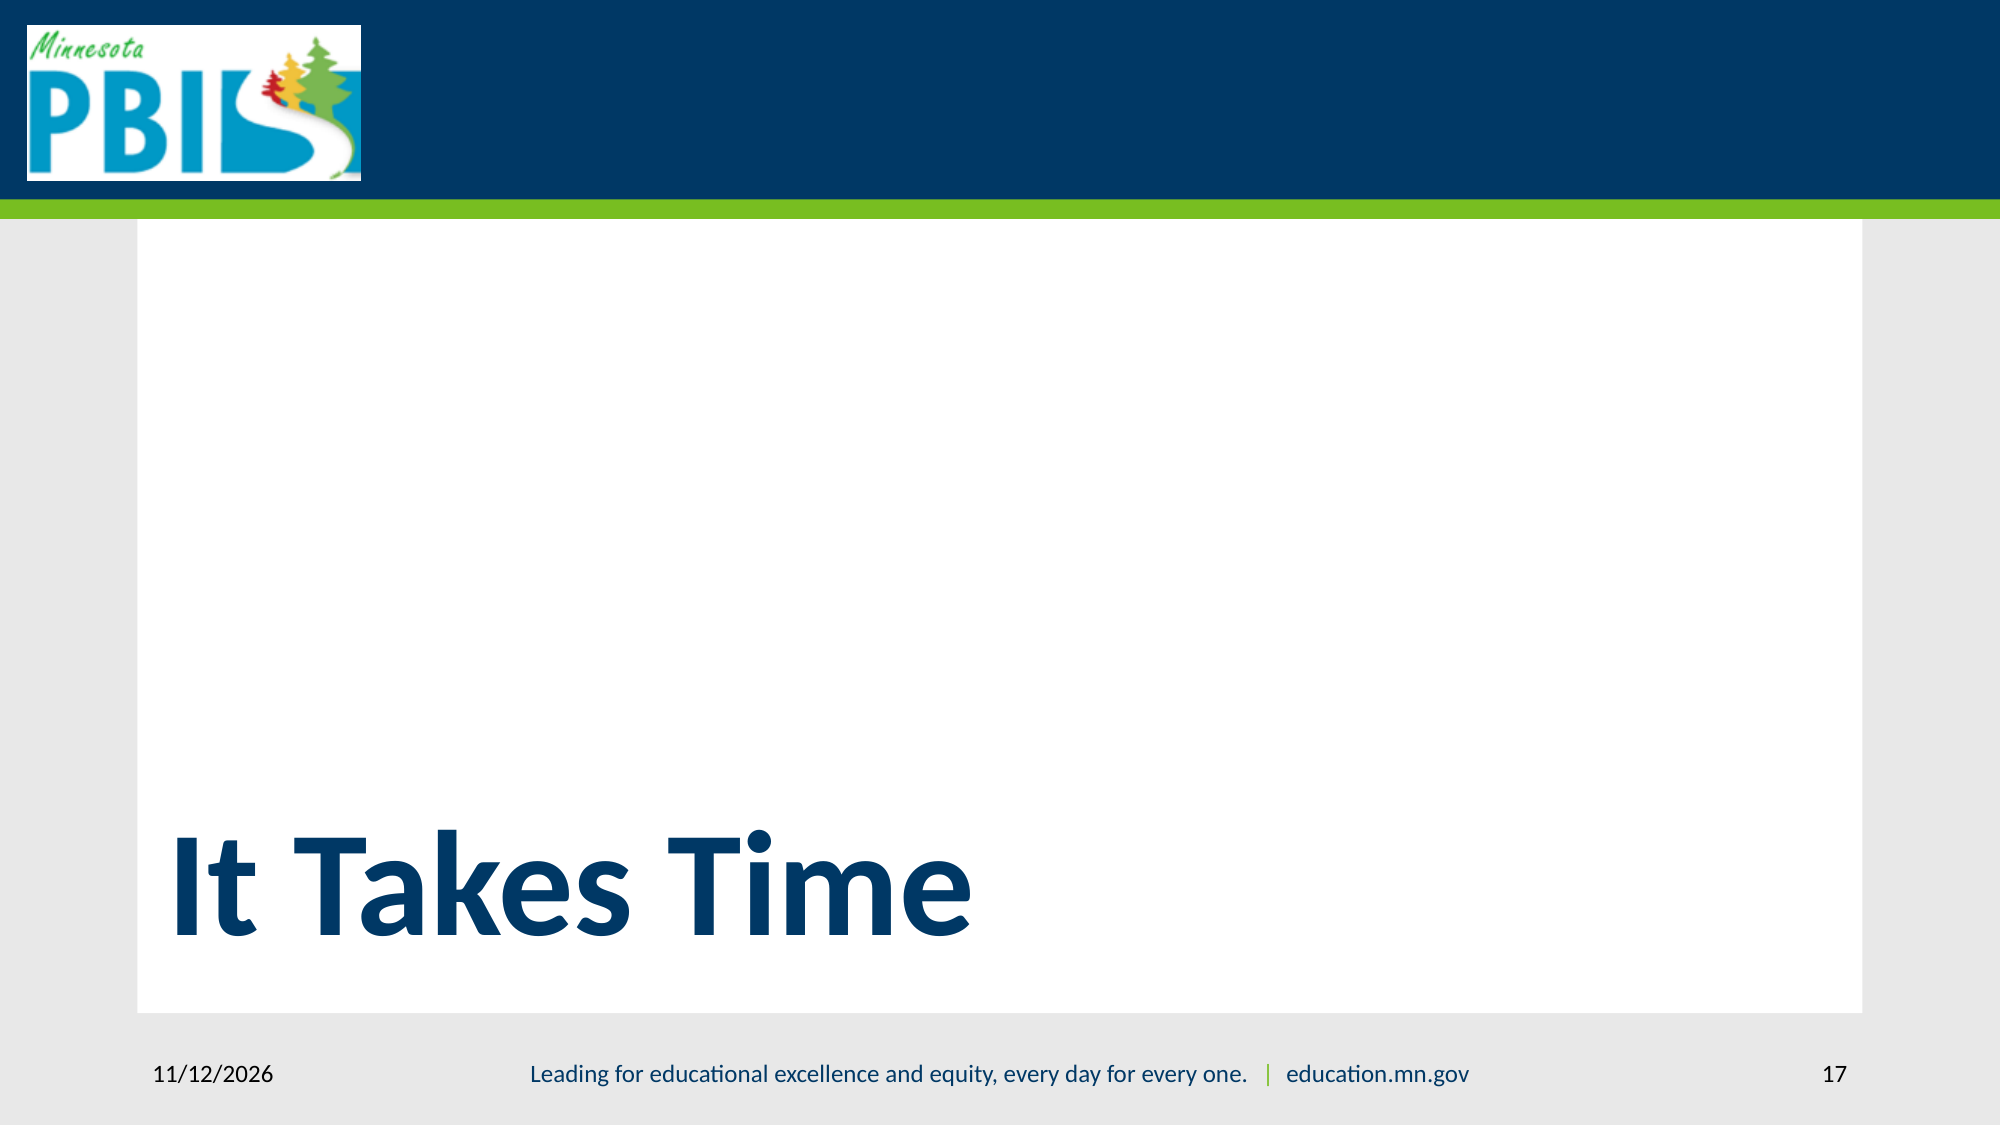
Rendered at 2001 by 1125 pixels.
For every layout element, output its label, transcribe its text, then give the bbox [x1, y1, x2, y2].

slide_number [137, 1042, 361, 1103]
picture [27, 25, 361, 181]
slide_number 17 [1622, 1042, 1863, 1103]
footer Leading for educational excellence and equity, every day for every one. | education.mn.gov [473, 1042, 1527, 1103]
title It Takes Time [137, 219, 1863, 1014]
